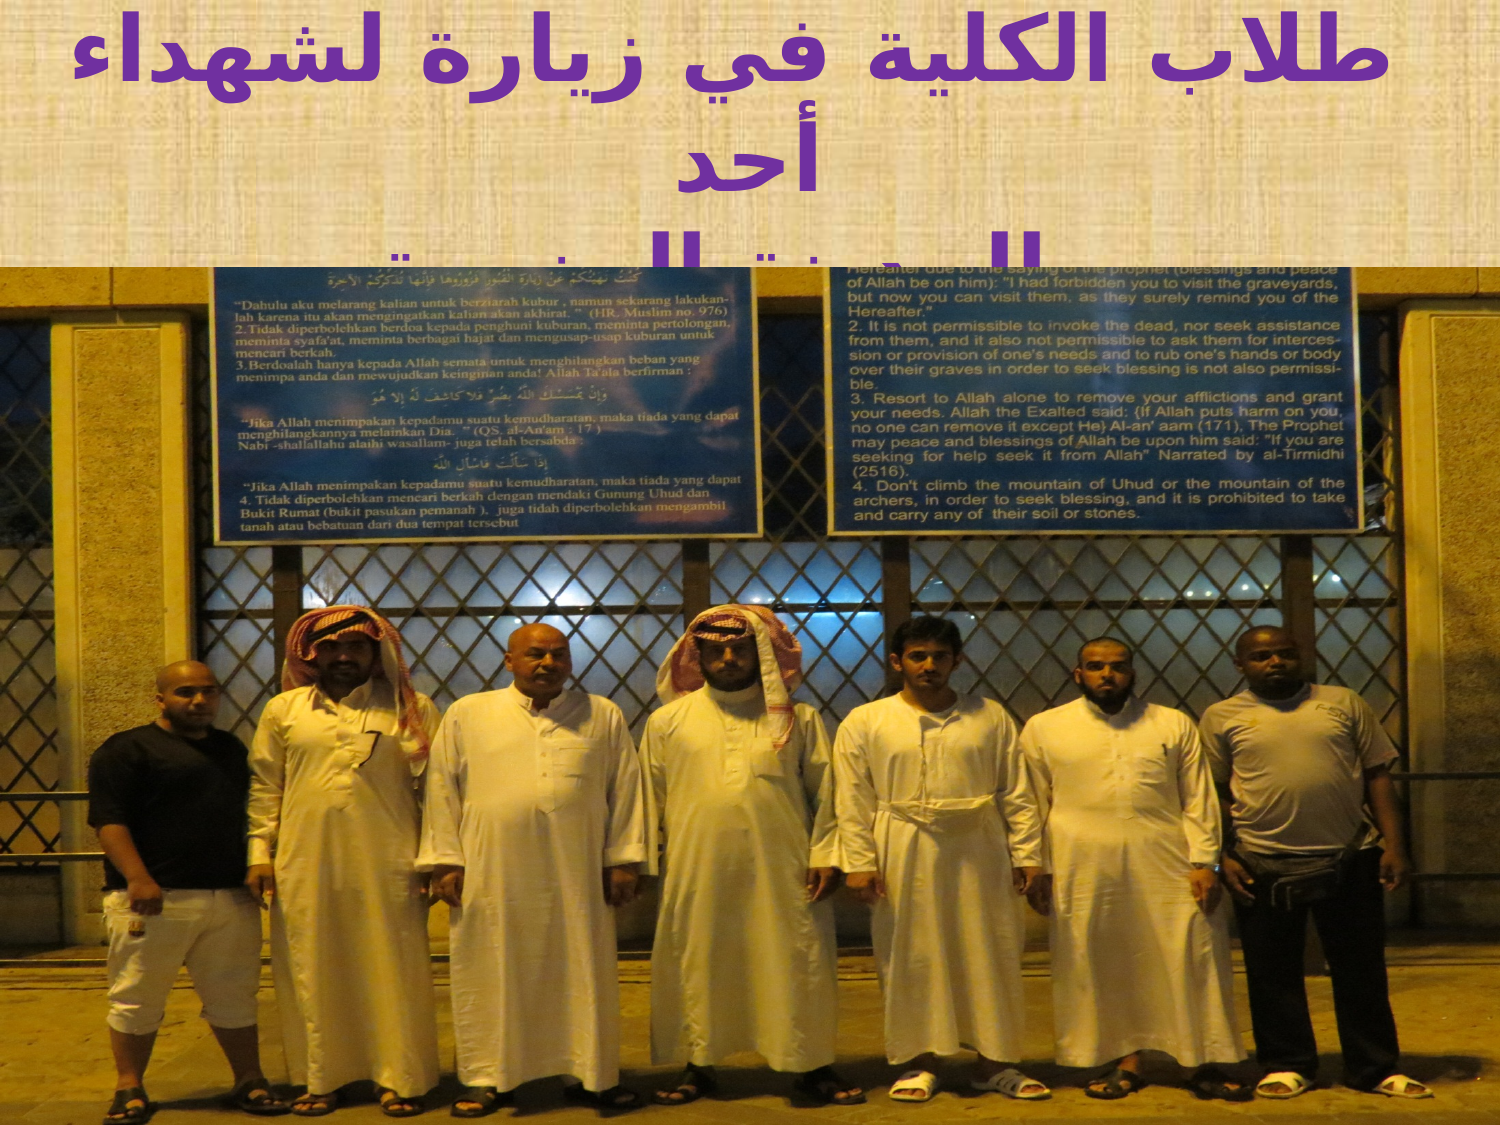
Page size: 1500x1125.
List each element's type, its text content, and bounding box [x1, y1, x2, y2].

title طلاب الكلية في زيارة لشهداء أحد بالمدينة المنورة [29, 31, 1436, 265]
picture [0, 0, 1500, 1125]
